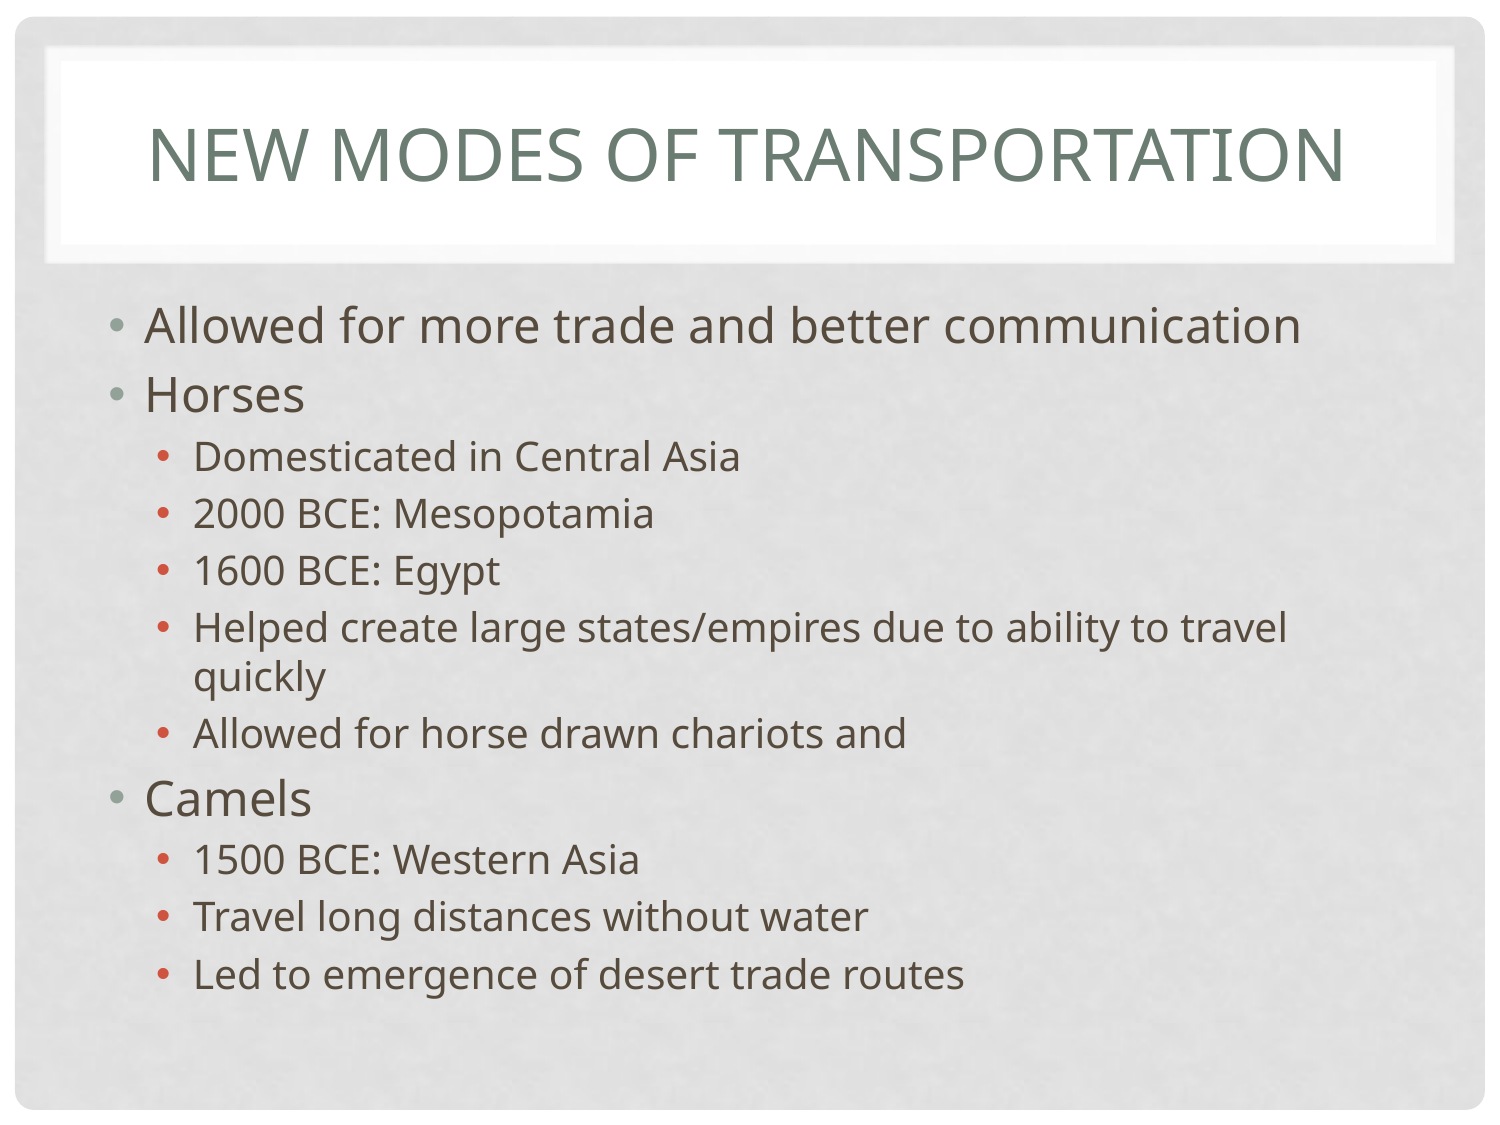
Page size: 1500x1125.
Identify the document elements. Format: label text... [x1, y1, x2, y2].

list Allowed for more trade and better communication Horses Domesticated in Central Asia 2000 BCE: Mesopotamia 1600 BCE: Egypt Helped create large states/empires due to ability to travel quickly Allowed for horse drawn chariots and Camels 1500 BCE: Western Asia Travel long distances without water Led to emergence of desert trade routes [75, 287, 1425, 1005]
title New Modes of Transportation [69, 66, 1425, 238]
